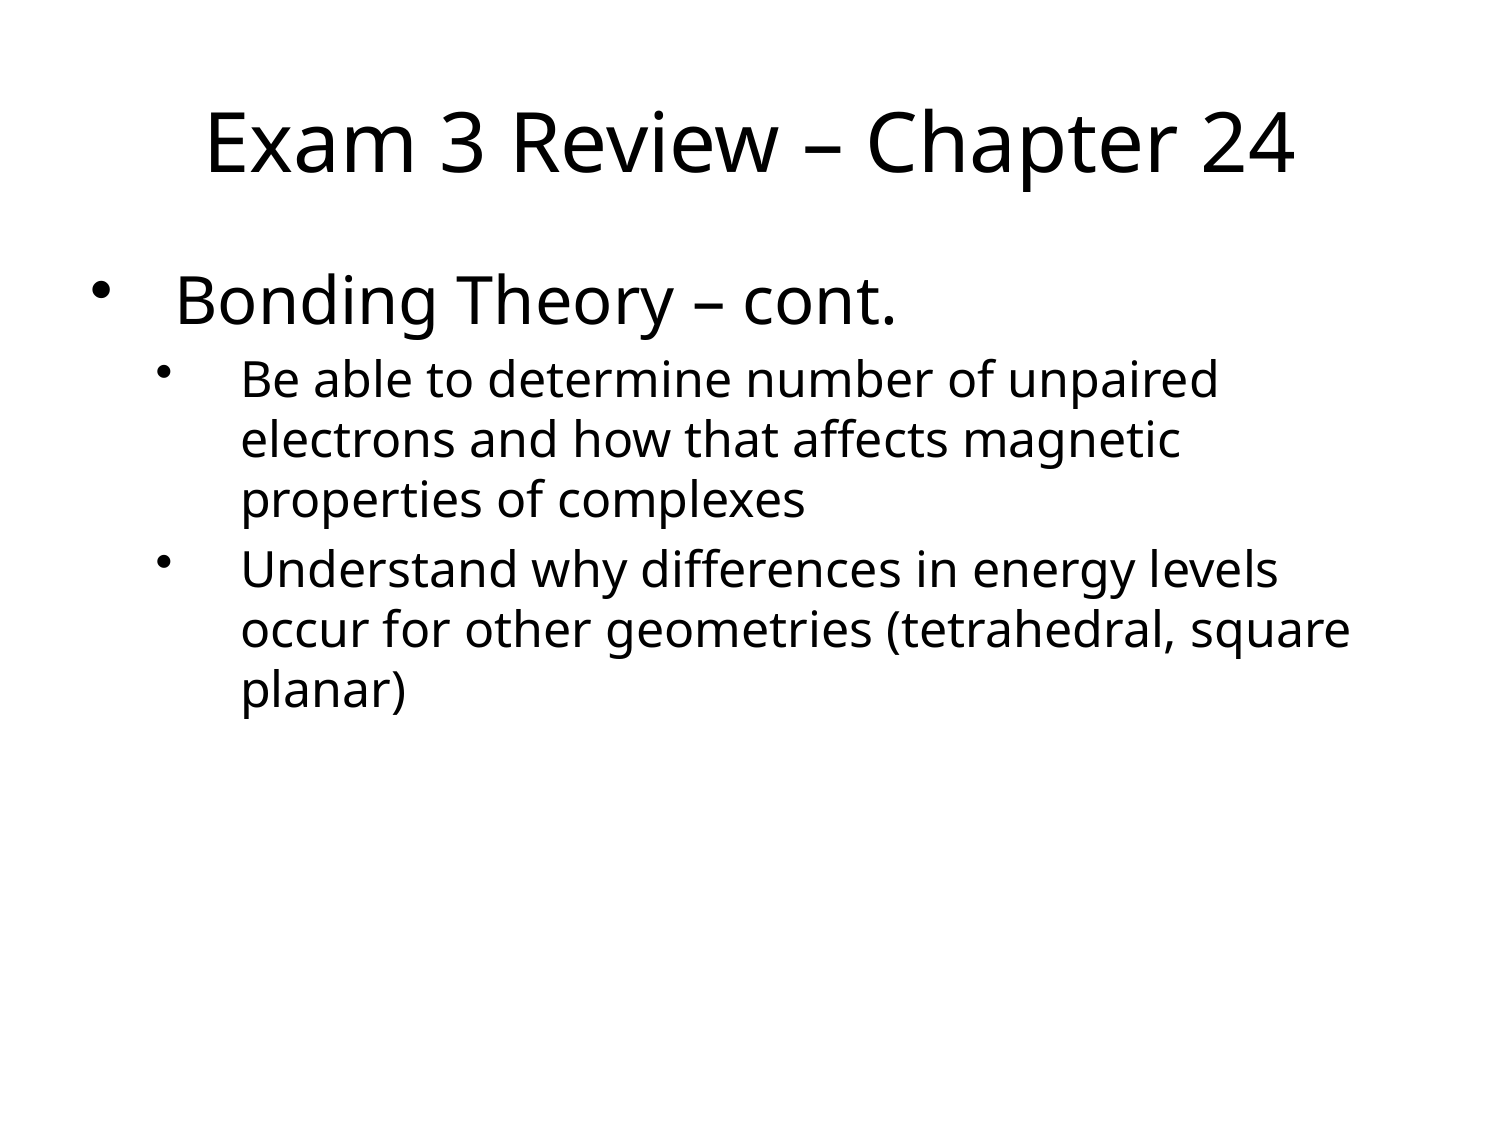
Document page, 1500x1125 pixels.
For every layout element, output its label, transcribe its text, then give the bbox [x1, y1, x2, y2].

list Bonding Theory – cont. Be able to determine number of unpaired electrons and how that affects magnetic properties of complexes Understand why differences in energy levels occur for other geometries (tetrahedral, square planar) [75, 249, 1413, 1013]
title Exam 3 Review – Chapter 24 [75, 45, 1425, 233]
